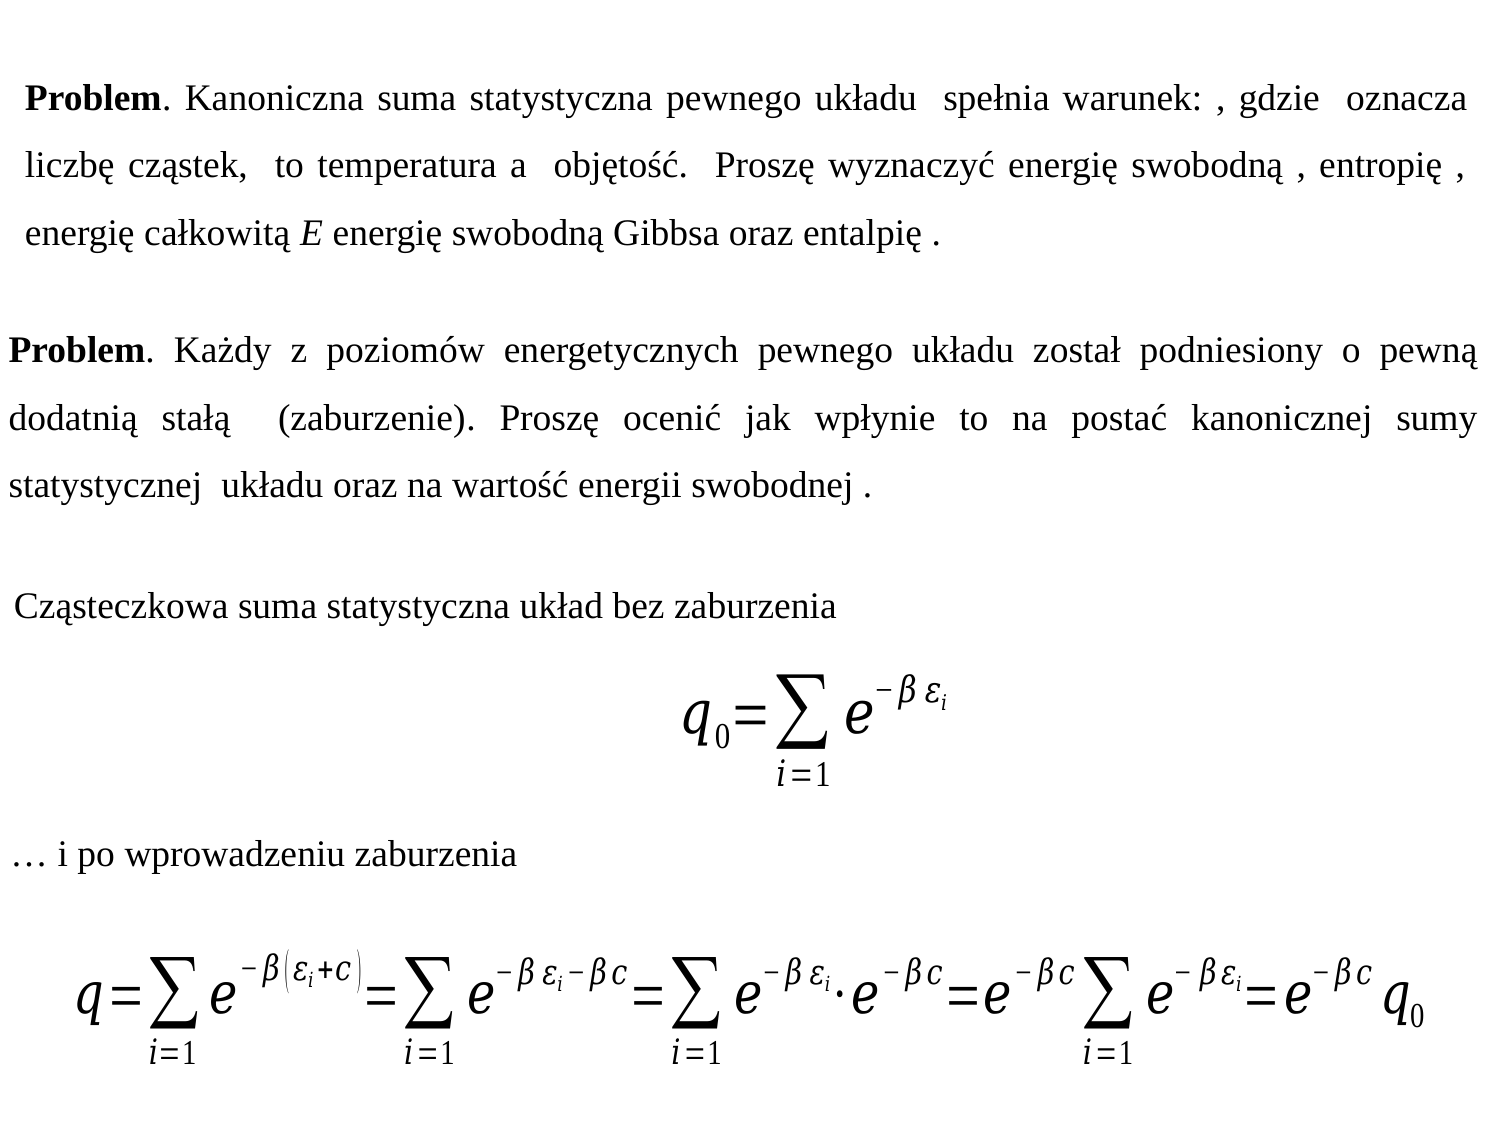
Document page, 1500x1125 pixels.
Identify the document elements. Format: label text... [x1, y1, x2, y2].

text_box … i po wprowadzeniu zaburzenia [0, 821, 533, 882]
text_box Cząsteczkowa suma statystyczna układ bez zaburzenia [0, 551, 987, 634]
